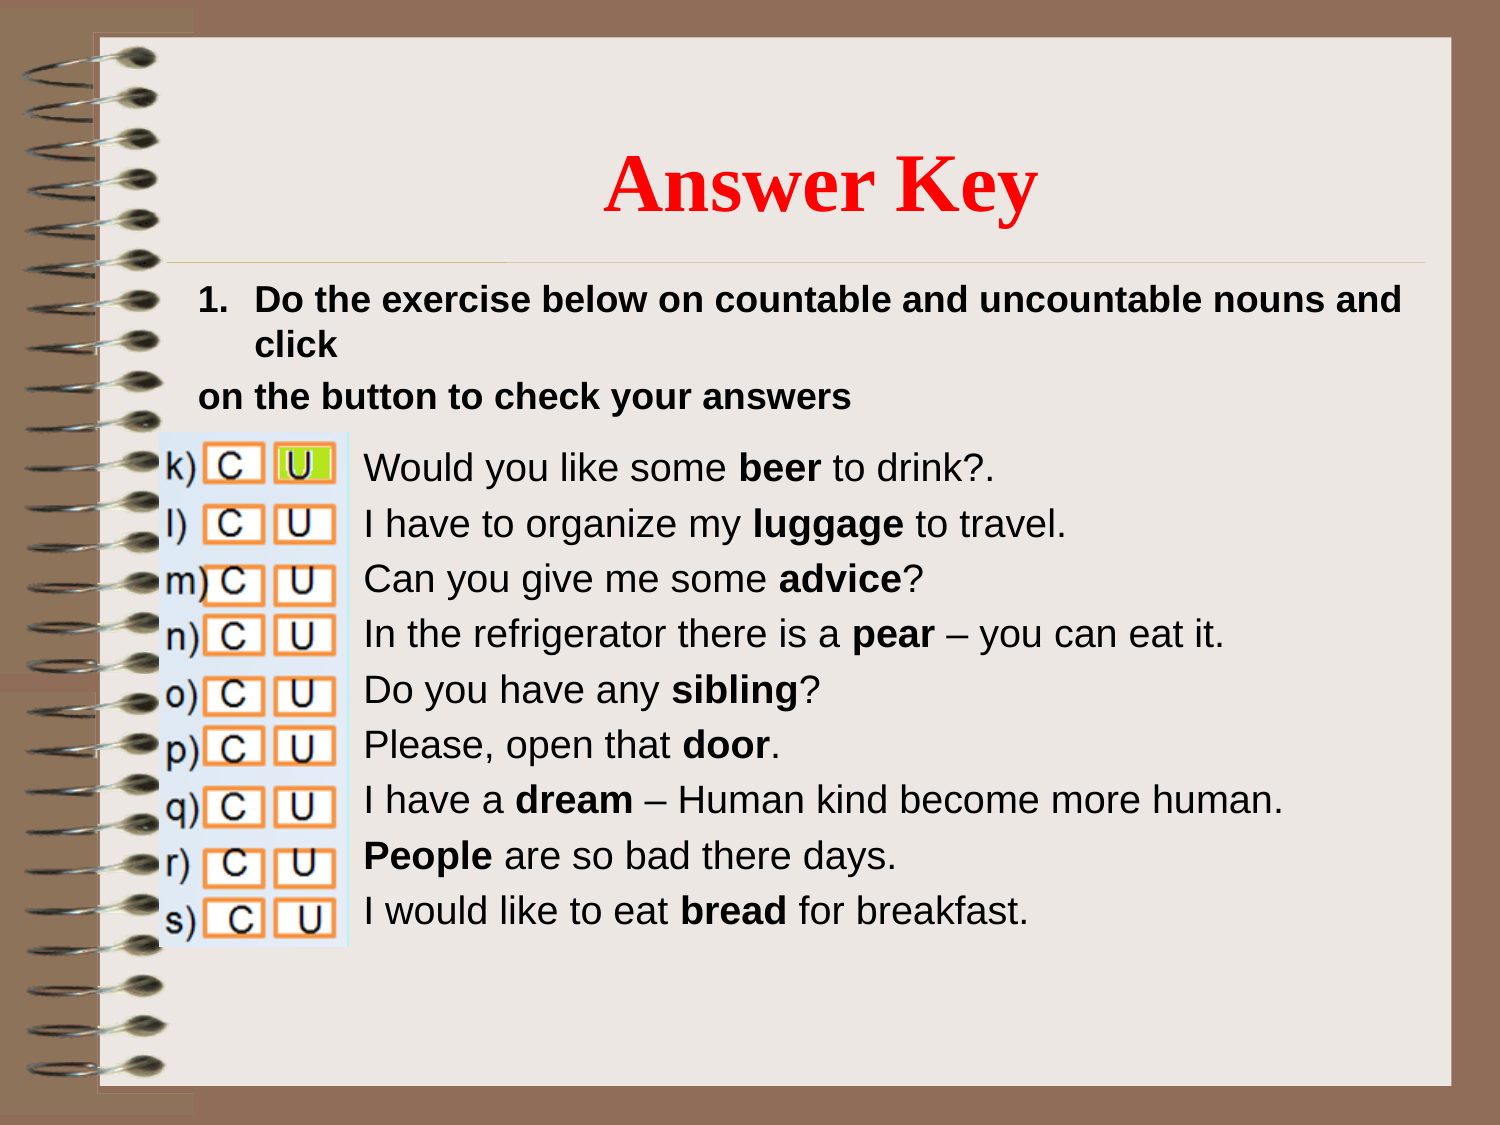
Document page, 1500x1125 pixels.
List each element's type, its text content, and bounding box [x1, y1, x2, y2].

text_box Would you like some beer to drink?. I have to organize my luggage to travel. Can you give me some advice? In the refrigerator there is a pear – you can eat it. Do you have any sibling? Please, open that door. I have a dream – Human kind become more human. People are so bad there days. I would like to eat bread for breakfast. [348, 434, 1365, 975]
title Answer Key [218, 90, 1425, 268]
list Do the exercise below on countable and uncountable nouns and click on the button to check your answers [183, 267, 1436, 419]
picture [0, 8, 349, 1115]
